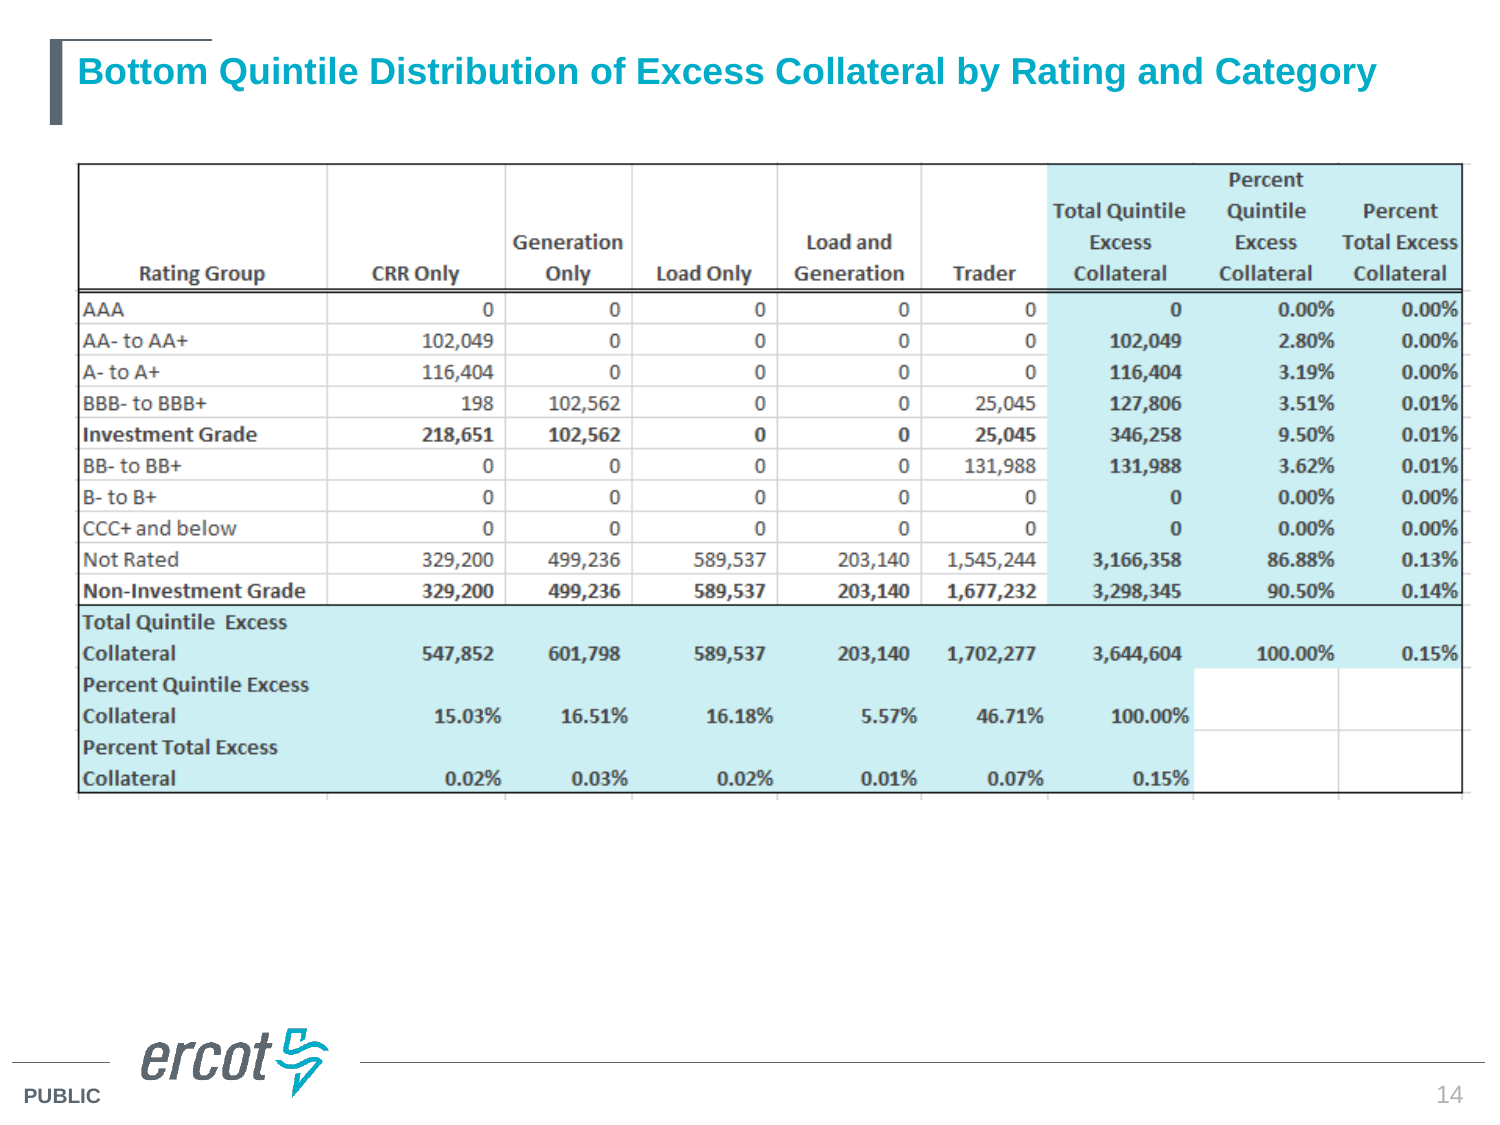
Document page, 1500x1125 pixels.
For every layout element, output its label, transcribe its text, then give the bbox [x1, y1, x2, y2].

picture [74, 162, 1471, 801]
title Bottom Quintile Distribution of Excess Collateral by Rating and Category [62, 39, 1450, 228]
slide_number 14 [1412, 1076, 1488, 1112]
picture [137, 1024, 332, 1100]
